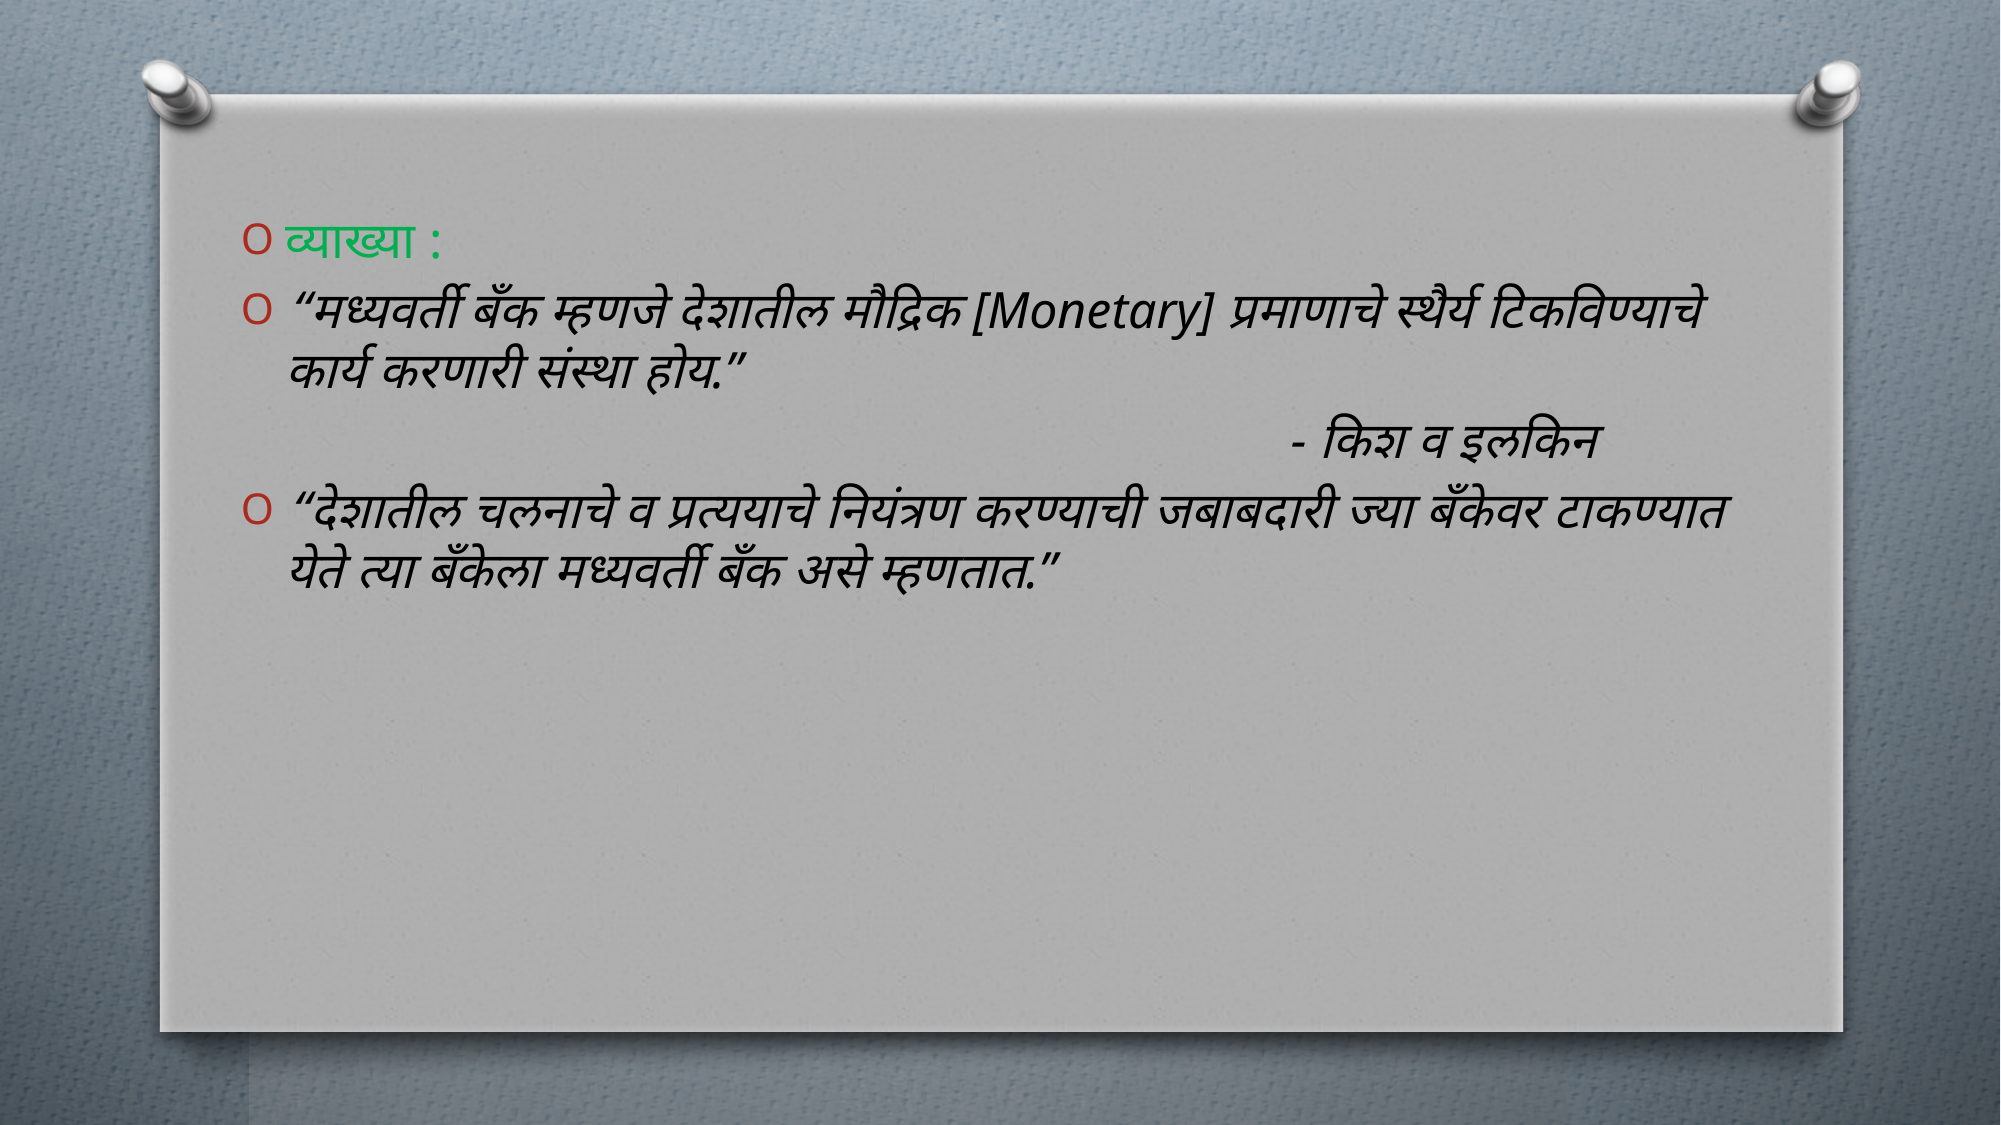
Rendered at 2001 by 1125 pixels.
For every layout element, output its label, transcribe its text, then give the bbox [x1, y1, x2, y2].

picture [1764, 30, 1911, 161]
picture [107, 24, 256, 158]
list व्याख्या : “मध्यवर्ती बँक म्हणजे देशातील मौद्रिक [Monetary] प्रमाणाचे स्थैर्य टिकविण्याचे कार्य करणारी संस्था होय.” - किश व इलकिन “देशातील चलनाचे व प्रत्ययाचे नियंत्रण करण्याची जबाबदारी ज्या बँकेवर टाकण्यात येते त्या बँकेला मध्यवर्ती बँक असे म्हणतात.” [225, 200, 1775, 975]
